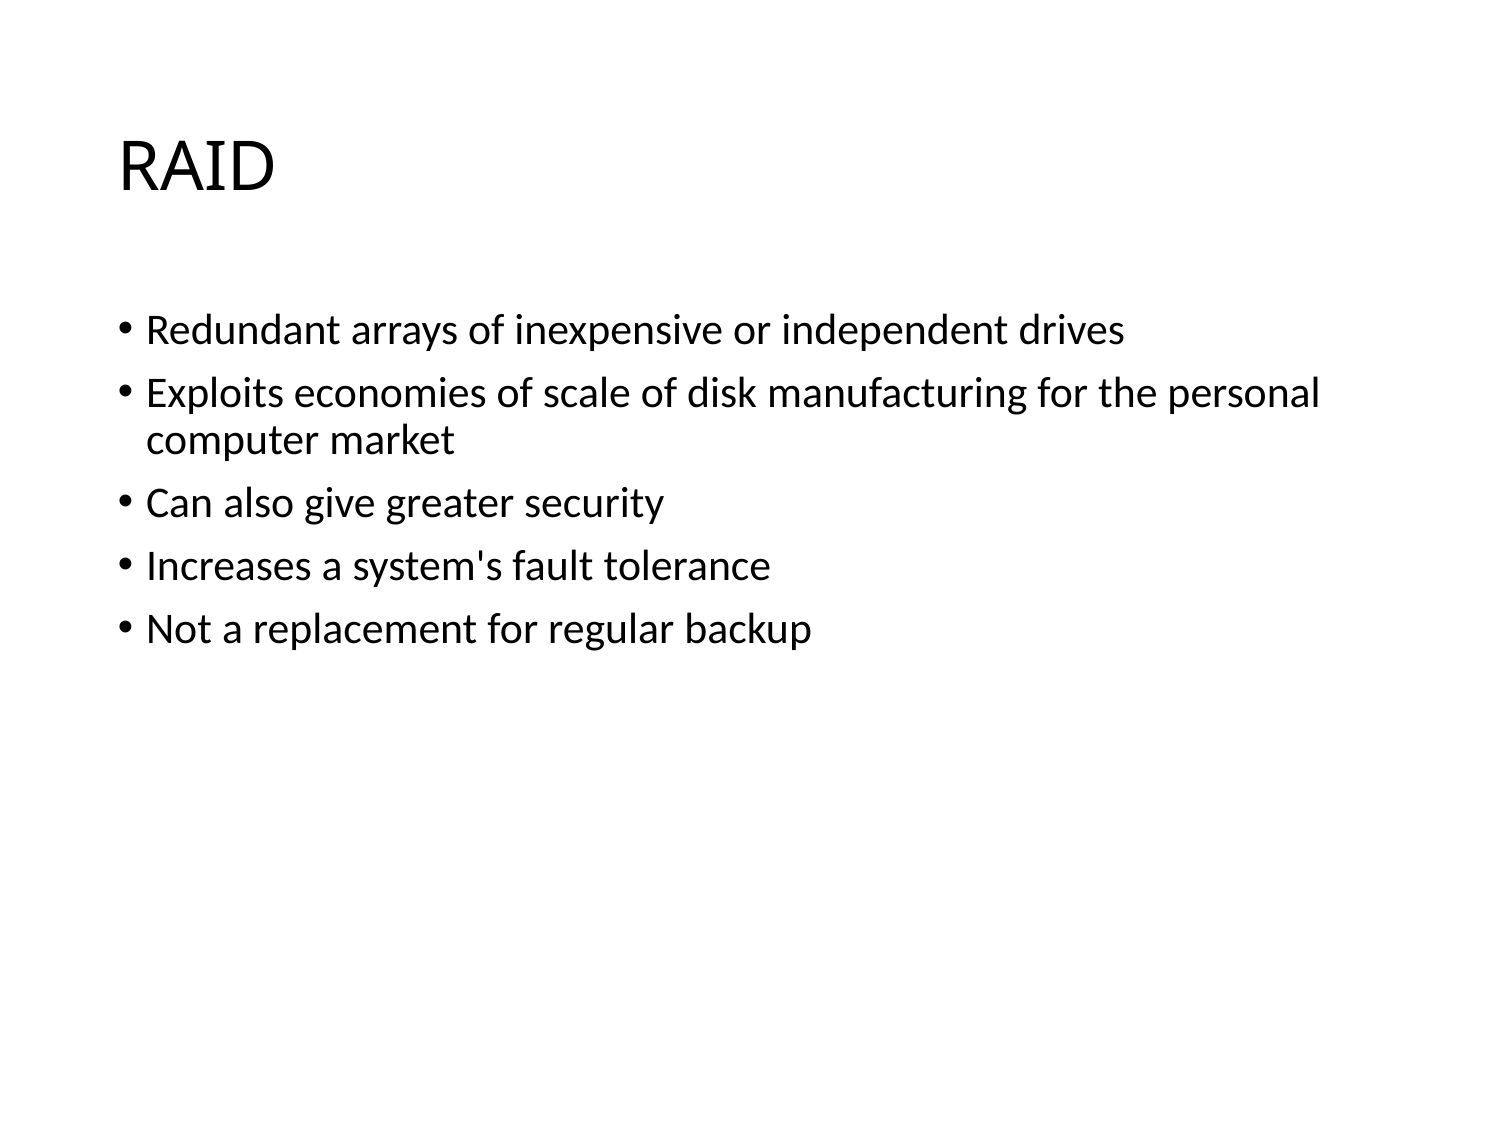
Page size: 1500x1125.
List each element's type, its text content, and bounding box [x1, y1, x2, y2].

title RAID [103, 59, 1397, 278]
list Redundant arrays of inexpensive or independent drives Exploits economies of scale of disk manufacturing for the personal computer market Can also give greater security Increases a system's fault tolerance Not a replacement for regular backup [103, 299, 1397, 1014]
